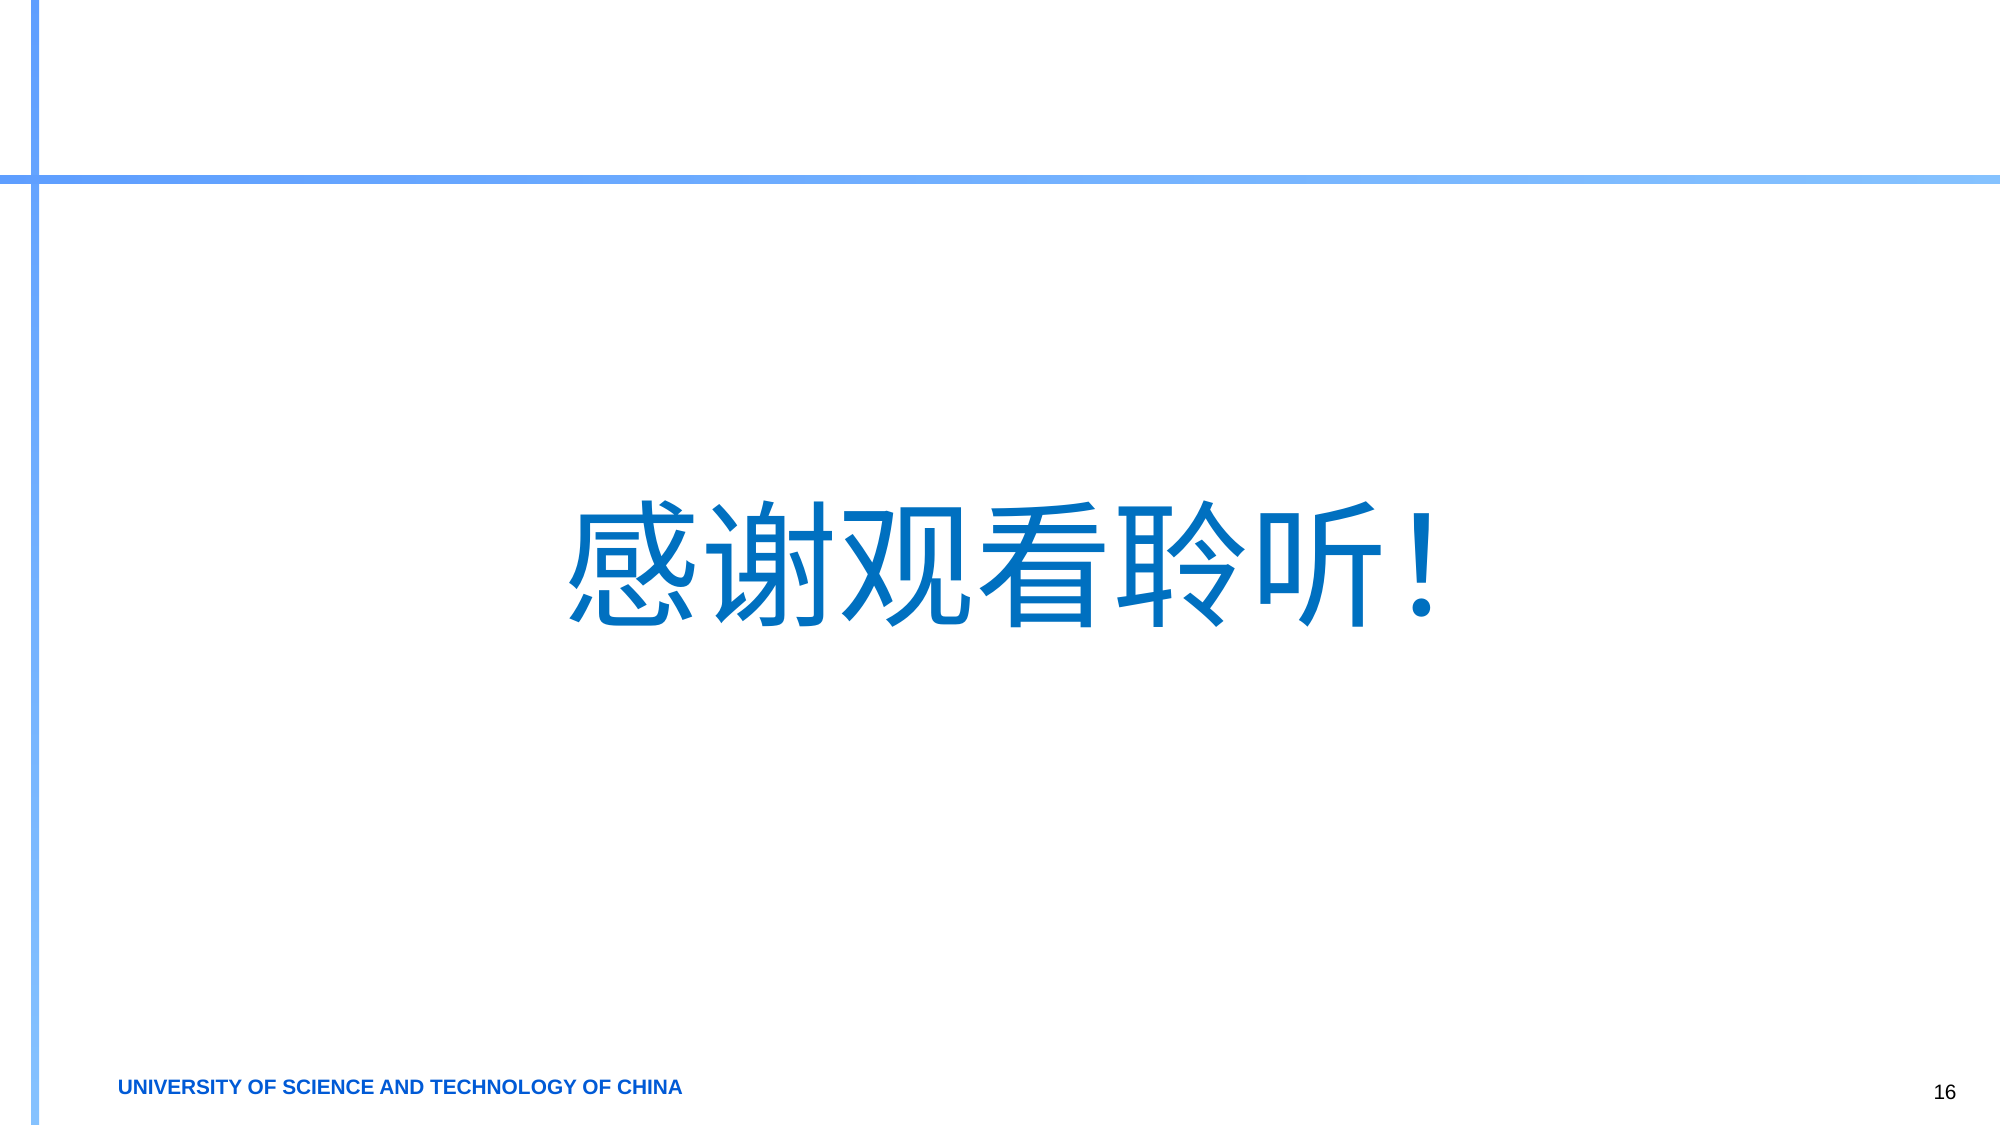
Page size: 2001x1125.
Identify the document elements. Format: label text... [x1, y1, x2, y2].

text_box 感谢观看聆听！ [547, 471, 1541, 652]
slide_number 16 [1891, 1051, 1972, 1112]
